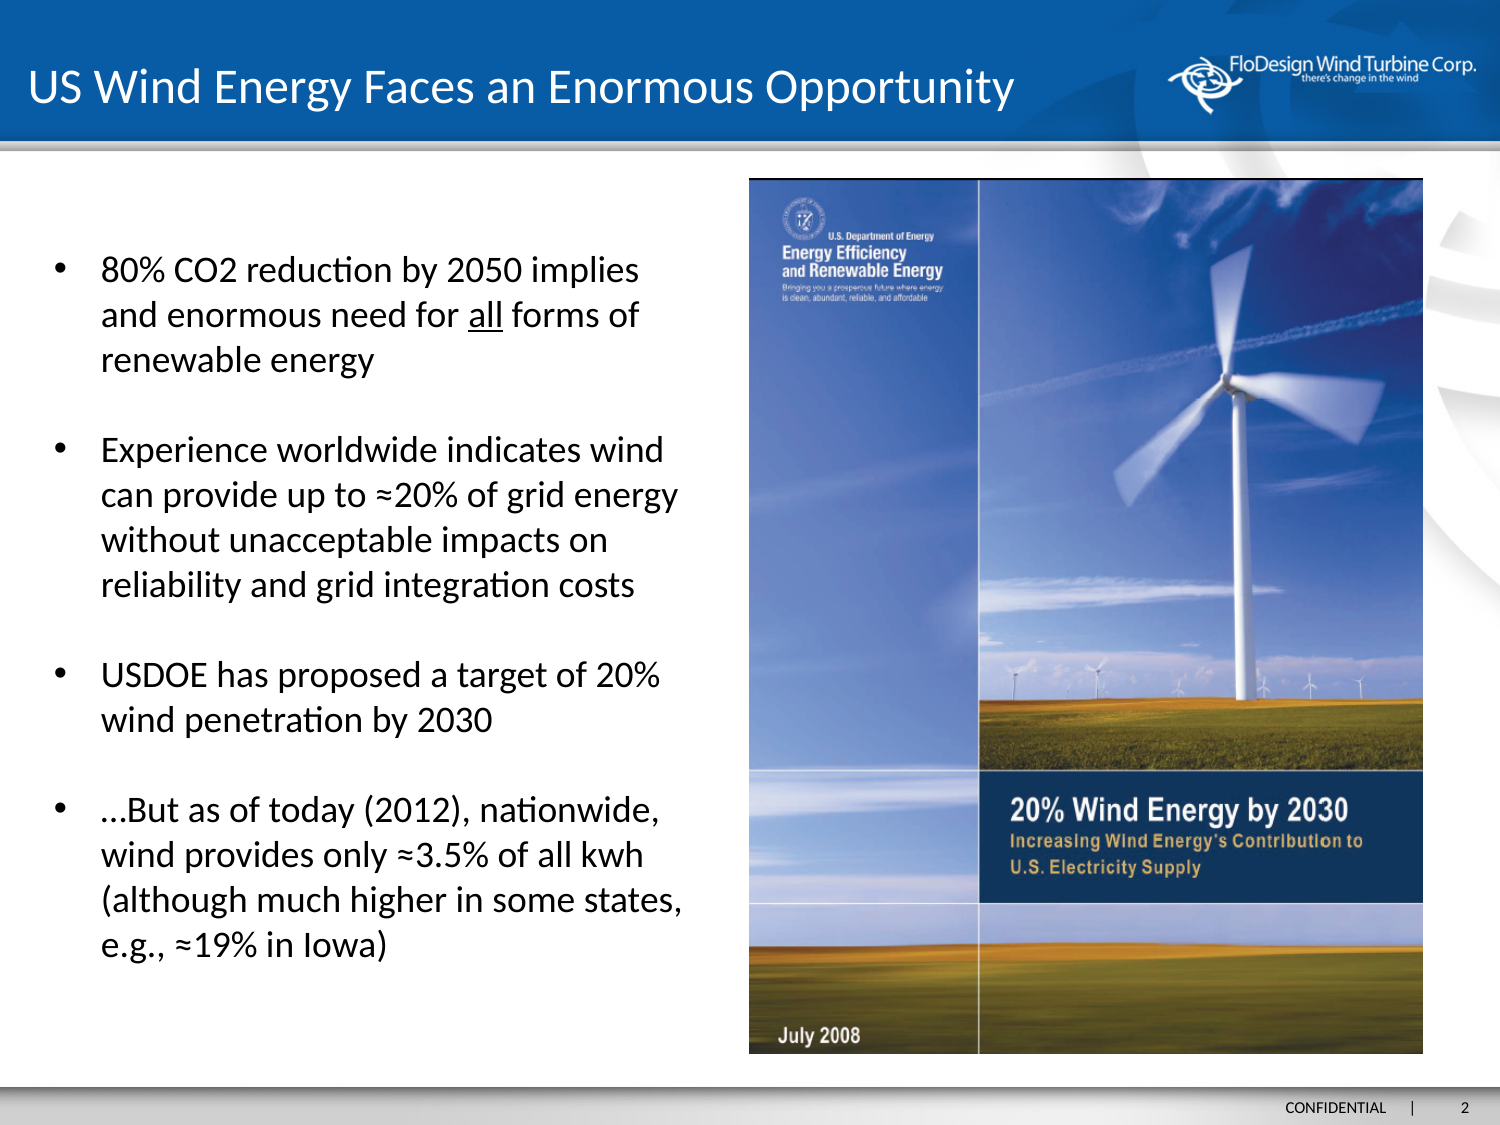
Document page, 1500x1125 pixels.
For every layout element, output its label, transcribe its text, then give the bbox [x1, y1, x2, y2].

title US Wind Energy Faces an Enormous Opportunity [12, 49, 1039, 123]
text_box 80% CO2 reduction by 2050 implies and enormous need for all forms of renewable energy Experience worldwide indicates wind can provide up to ≈20% of grid energy without unacceptable impacts on reliability and grid integration costs USDOE has proposed a target of 20% wind penetration by 2030 …But as of today (2012), nationwide, wind provides only ≈3.5% of all kwh (although much higher in some states, e.g., ≈19% in Iowa) [37, 237, 700, 1018]
picture [0, 0, 1500, 1125]
